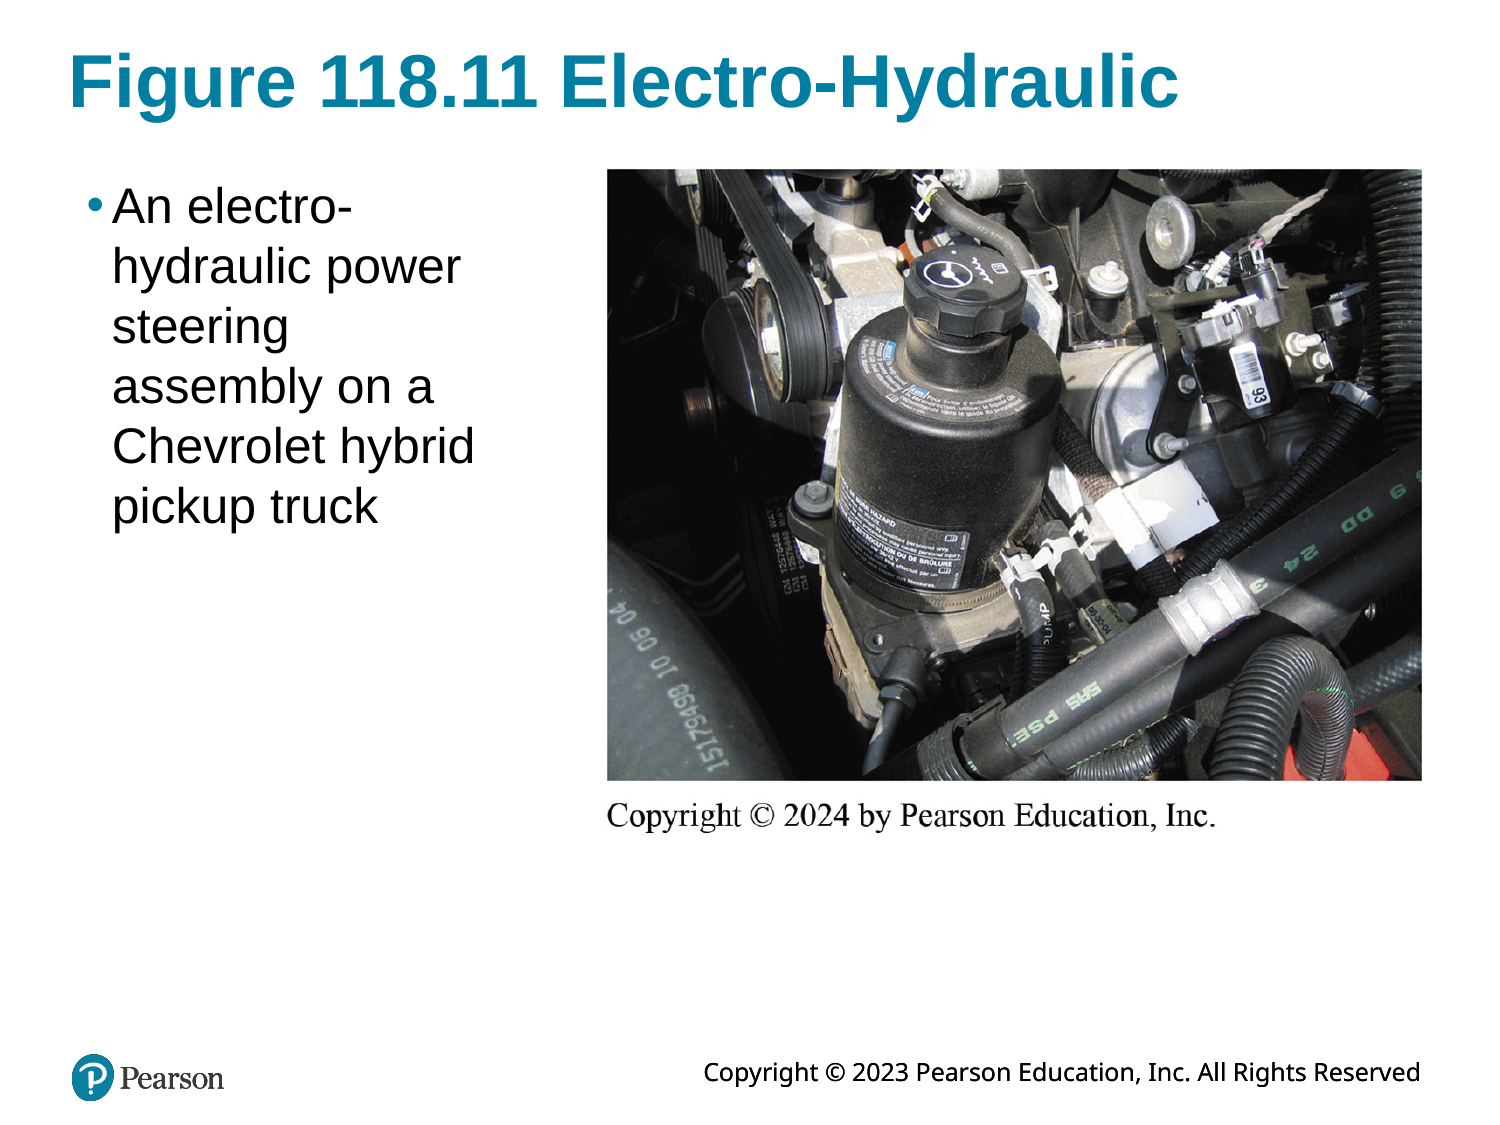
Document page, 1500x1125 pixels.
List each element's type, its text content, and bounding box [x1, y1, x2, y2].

picture [72, 1088, 83, 1101]
picture [80, 1063, 106, 1088]
list An electro-hydraulic power steering assembly on a Chevrolet hybrid pickup truck [69, 166, 498, 546]
picture [98, 1054, 224, 1101]
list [605, 166, 1424, 838]
picture [72, 1054, 87, 1070]
title Figure 118.11 Electro-Hydraulic [68, 24, 1418, 131]
